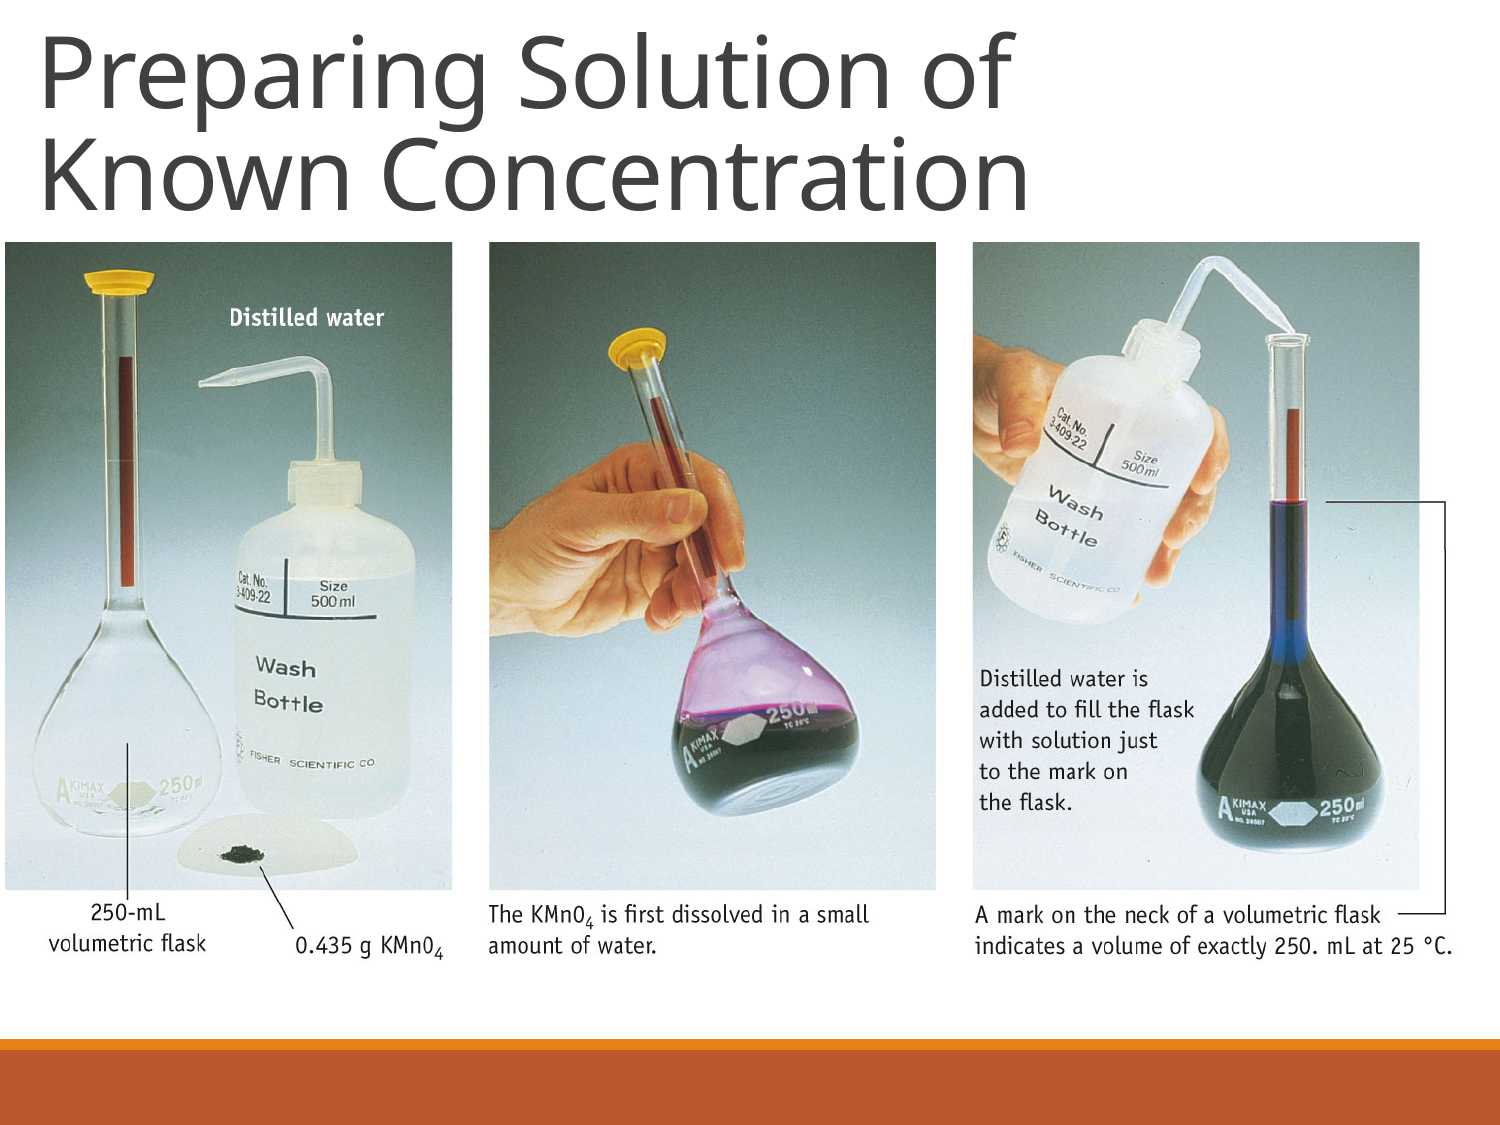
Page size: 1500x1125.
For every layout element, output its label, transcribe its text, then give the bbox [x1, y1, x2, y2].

picture [5, 241, 1460, 966]
title Preparing Solution of Known Concentration [21, 0, 1260, 238]
